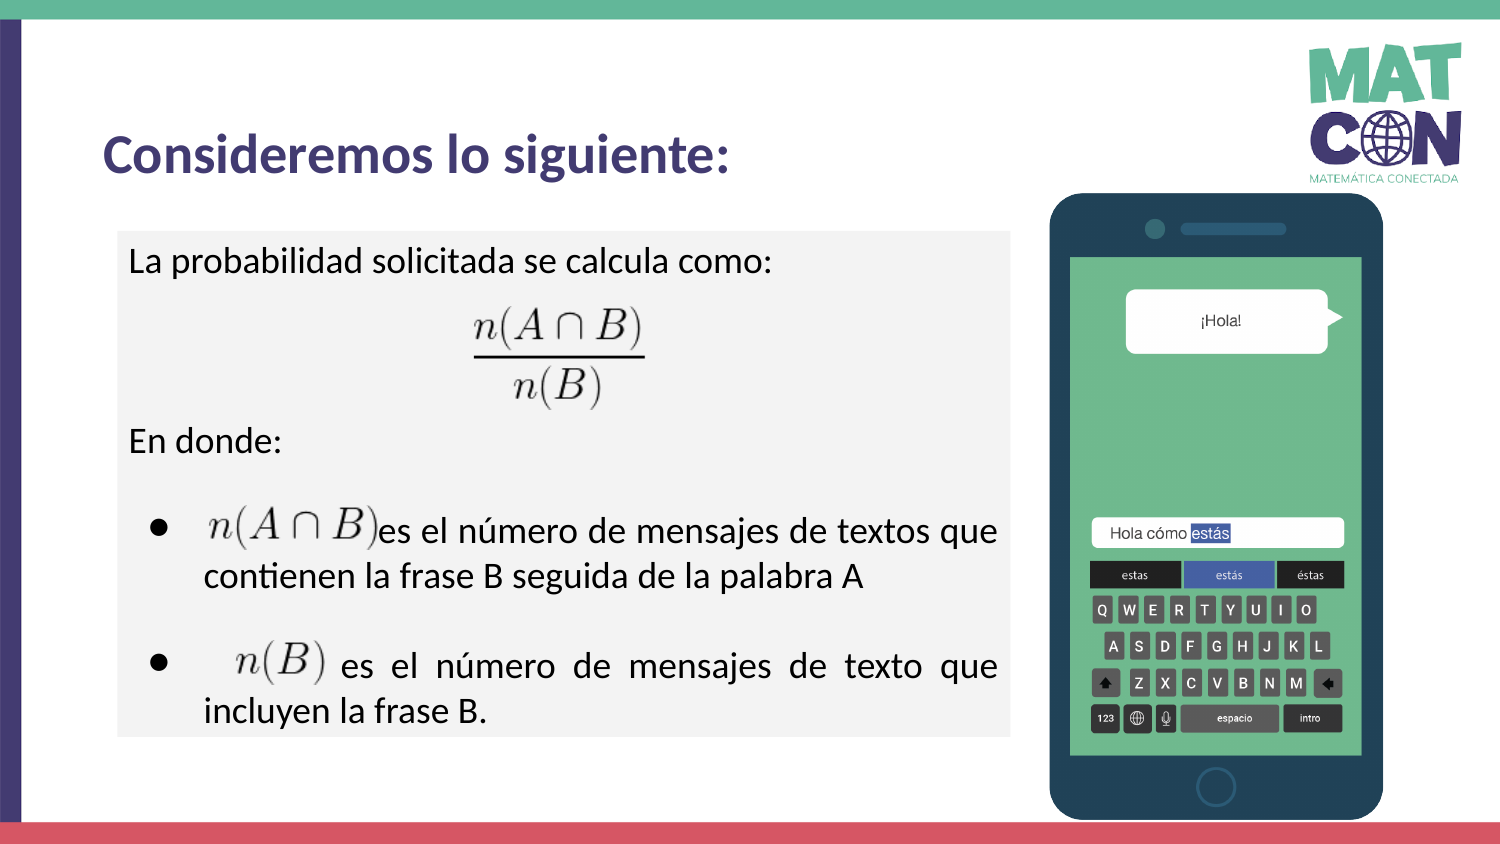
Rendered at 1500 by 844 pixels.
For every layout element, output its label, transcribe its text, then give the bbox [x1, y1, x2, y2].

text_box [117, 230, 1011, 743]
picture [0, 0, 1500, 844]
text_box Consideremos lo siguiente: [92, 111, 1099, 190]
